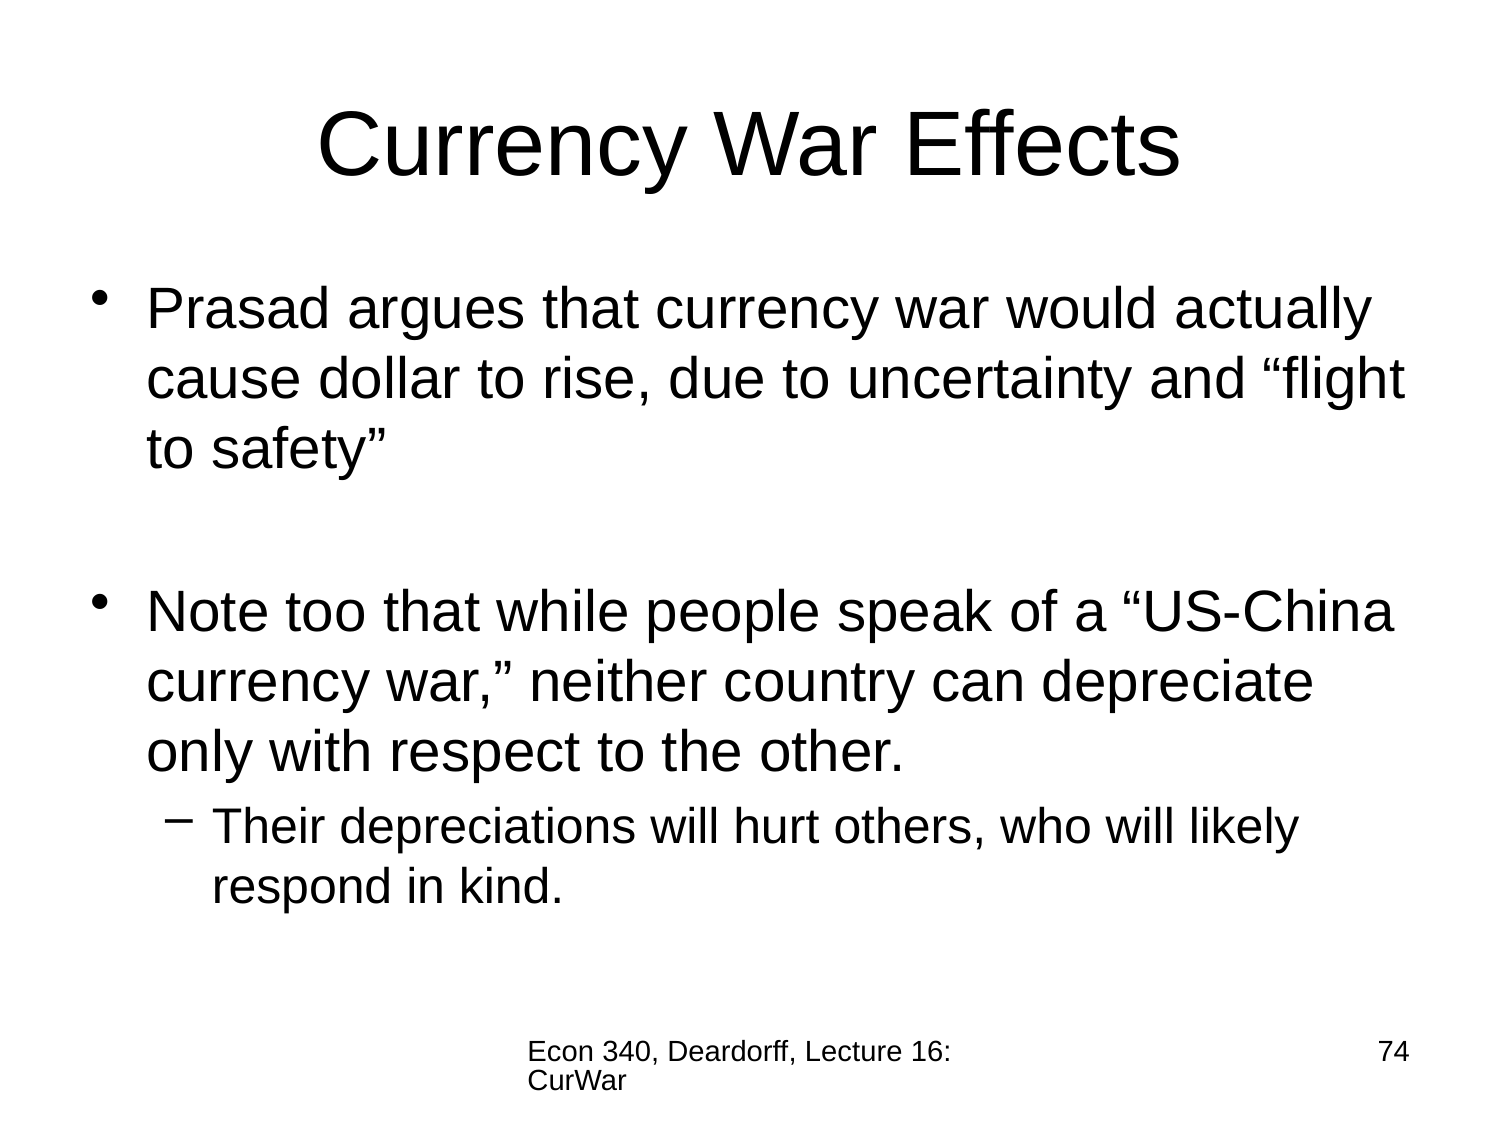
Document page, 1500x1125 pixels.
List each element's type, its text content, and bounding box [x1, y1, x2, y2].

footer Econ 340, Deardorff, Lecture 16: CurWar [512, 1024, 988, 1103]
list Prasad argues that currency war would actually cause dollar to rise, due to uncertainty and “flight to safety” Note too that while people speak of a “US-China currency war,” neither country can depreciate only with respect to the other. Their depreciations will hurt others, who will likely respond in kind. [74, 262, 1426, 1006]
title Currency War Effects [74, 44, 1426, 233]
slide_number 74 [1074, 1024, 1426, 1103]
